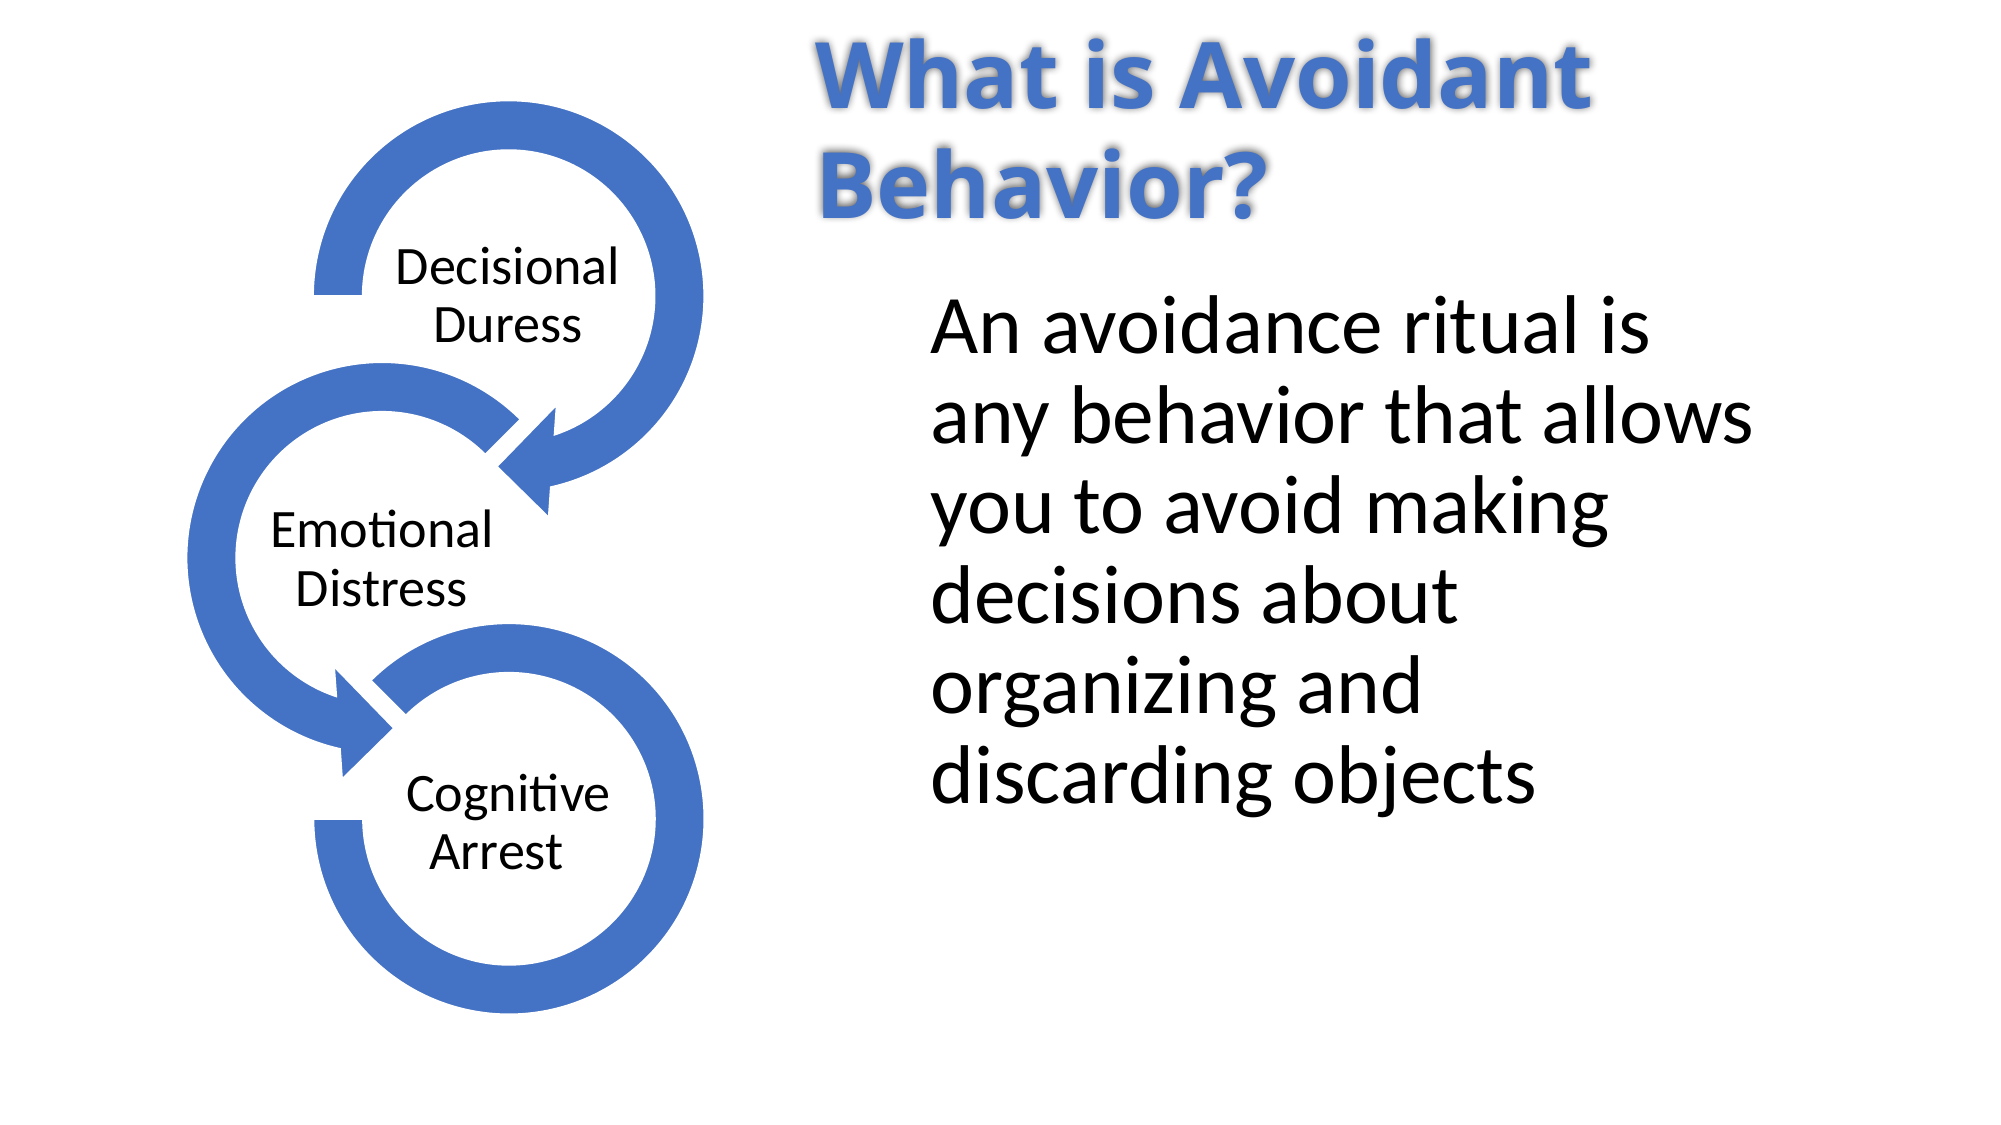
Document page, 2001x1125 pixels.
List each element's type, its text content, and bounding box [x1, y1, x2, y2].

text_box An avoidance ritual is any behavior that allows you to avoid making decisions about organizing and discarding objects [915, 274, 1772, 1083]
text_box What is Avoidant Behavior? [873, 82, 2000, 245]
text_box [17, 57, 873, 1026]
